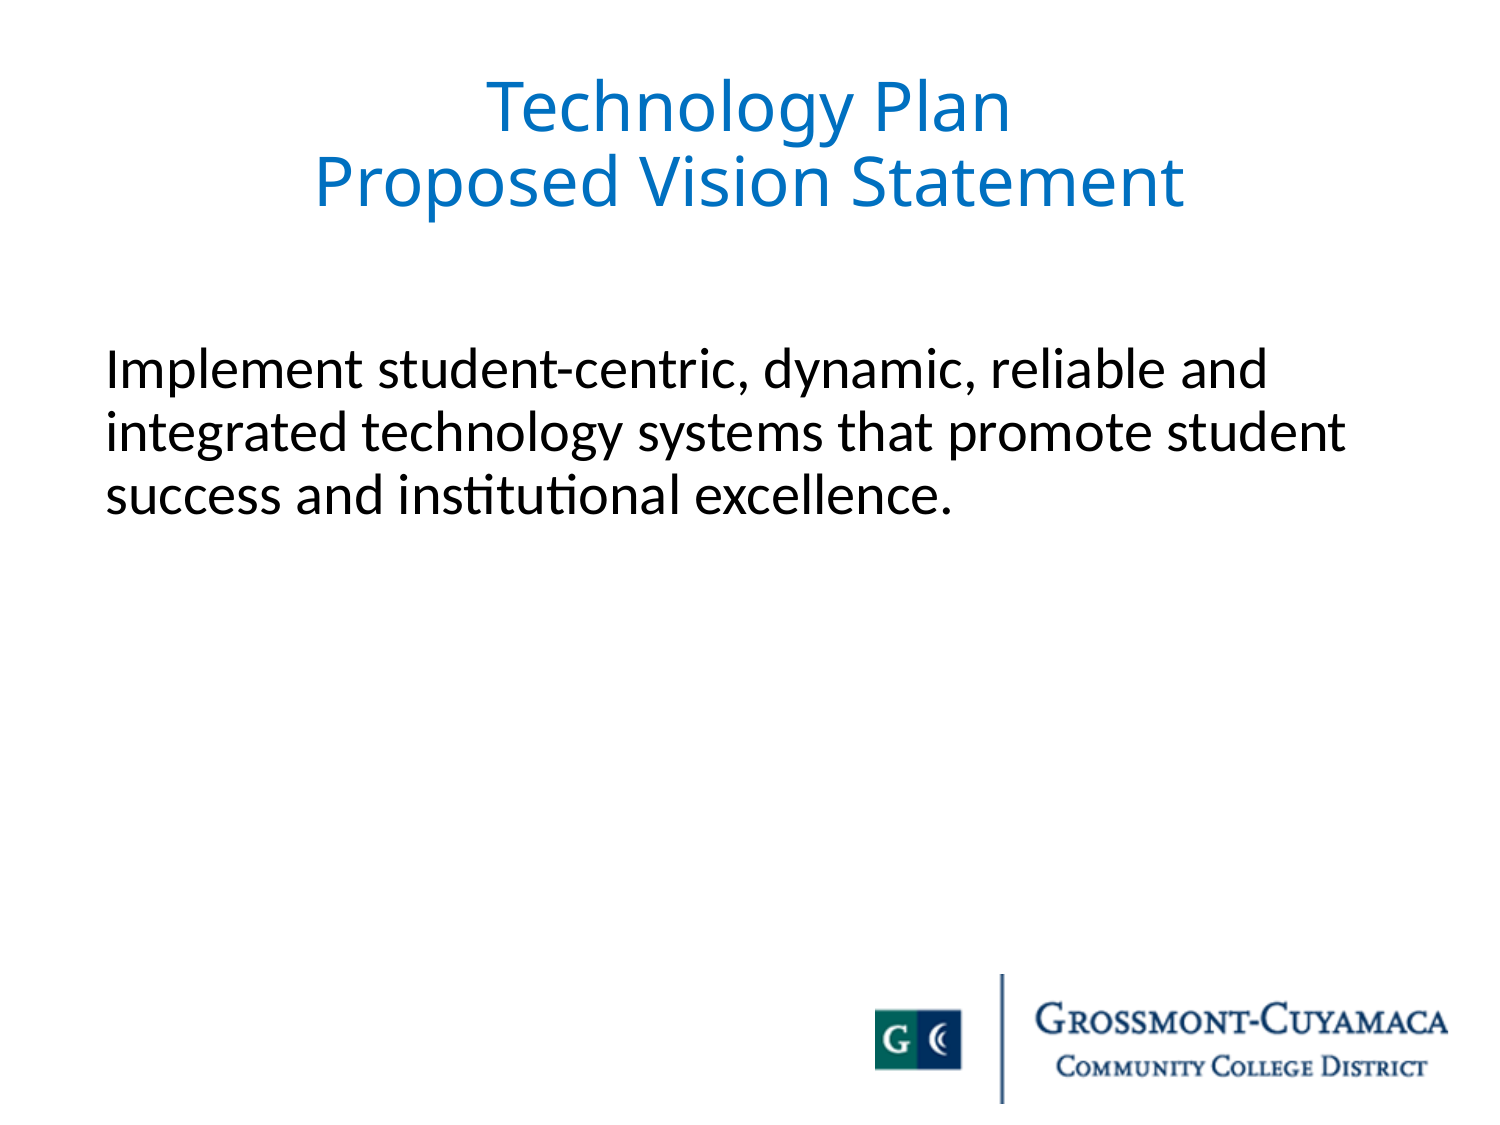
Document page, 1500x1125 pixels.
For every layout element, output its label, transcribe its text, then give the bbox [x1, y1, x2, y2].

title Technology Plan Proposed Vision Statement [62, 37, 1438, 256]
list Implement student-centric, dynamic, reliable and integrated technology systems that promote student success and institutional excellence. [90, 249, 1410, 938]
picture [874, 974, 1469, 1104]
